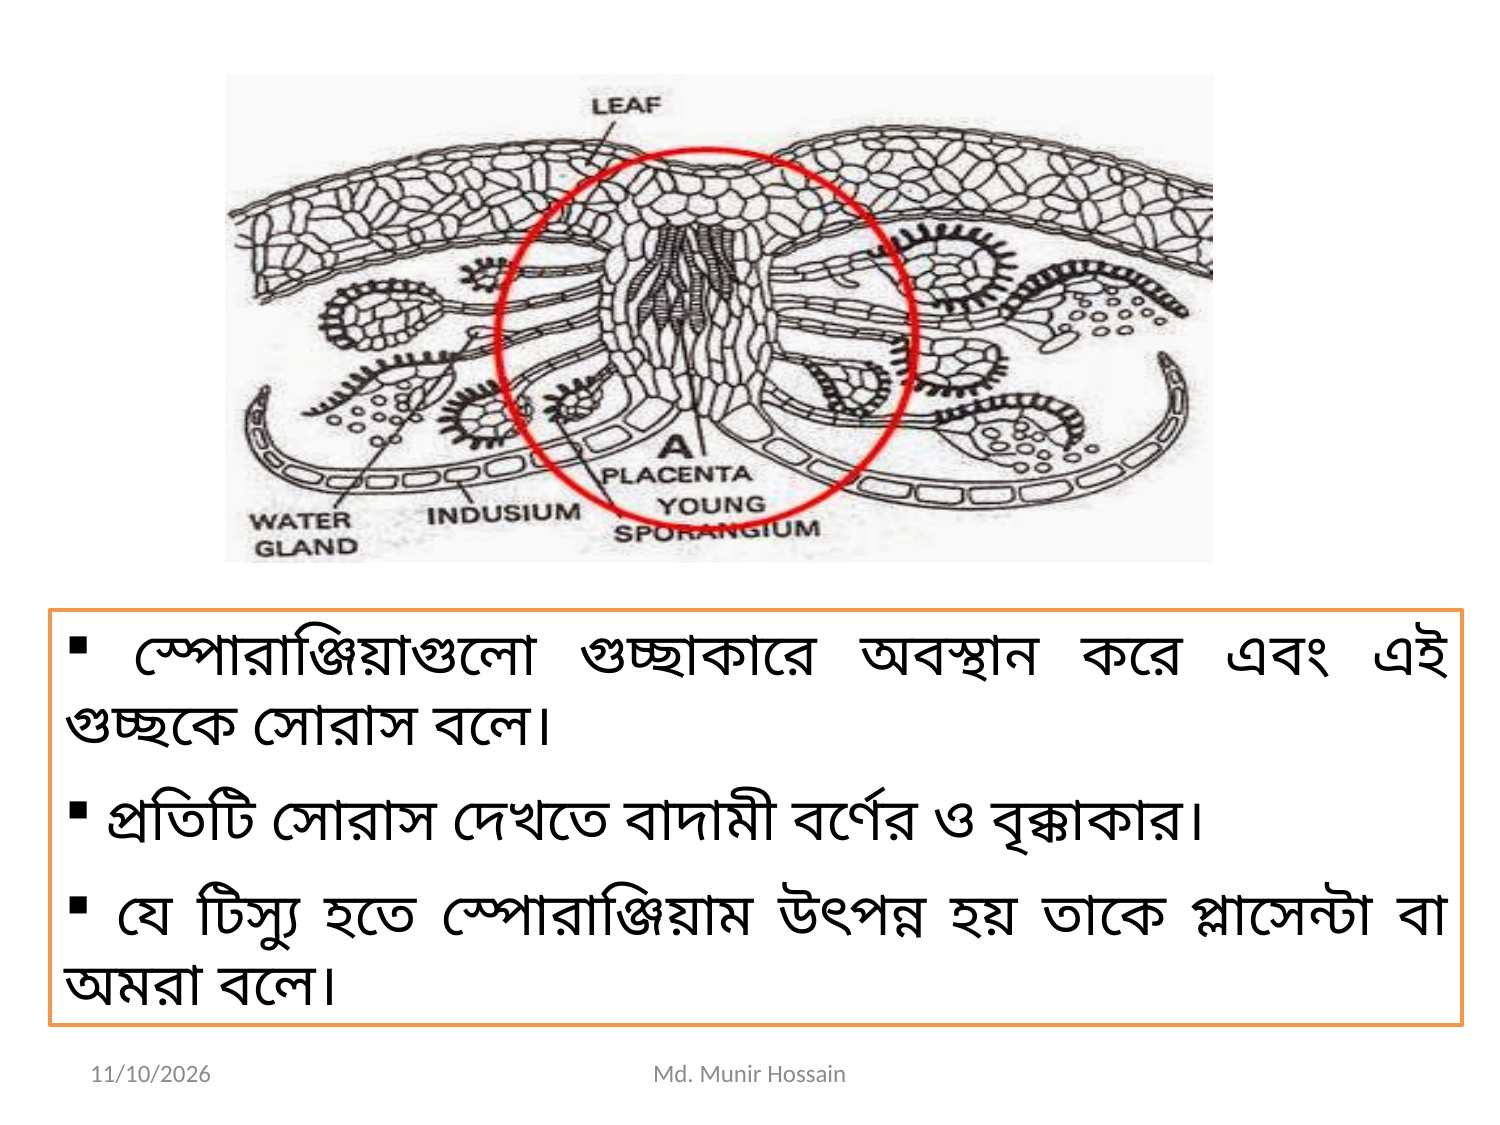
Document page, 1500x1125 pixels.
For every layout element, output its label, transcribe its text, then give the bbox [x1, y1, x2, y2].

picture [224, 74, 1213, 563]
text_box স্পোরাঞ্জিয়াগুলো গুচ্ছাকারে অবস্থান করে এবং এই গুচ্ছকে সোরাস বলে। প্রতিটি সোরাস দেখতে বাদামী বর্ণের ও বৃক্কাকার। যে টিস্যু হতে স্পোরাঞ্জিয়াম উৎপন্ন হয় তাকে প্লাসেন্টা বা অমরা বলে। [48, 608, 1464, 1027]
footer Md. Munir Hossain [512, 1042, 988, 1103]
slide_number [75, 1042, 425, 1103]
